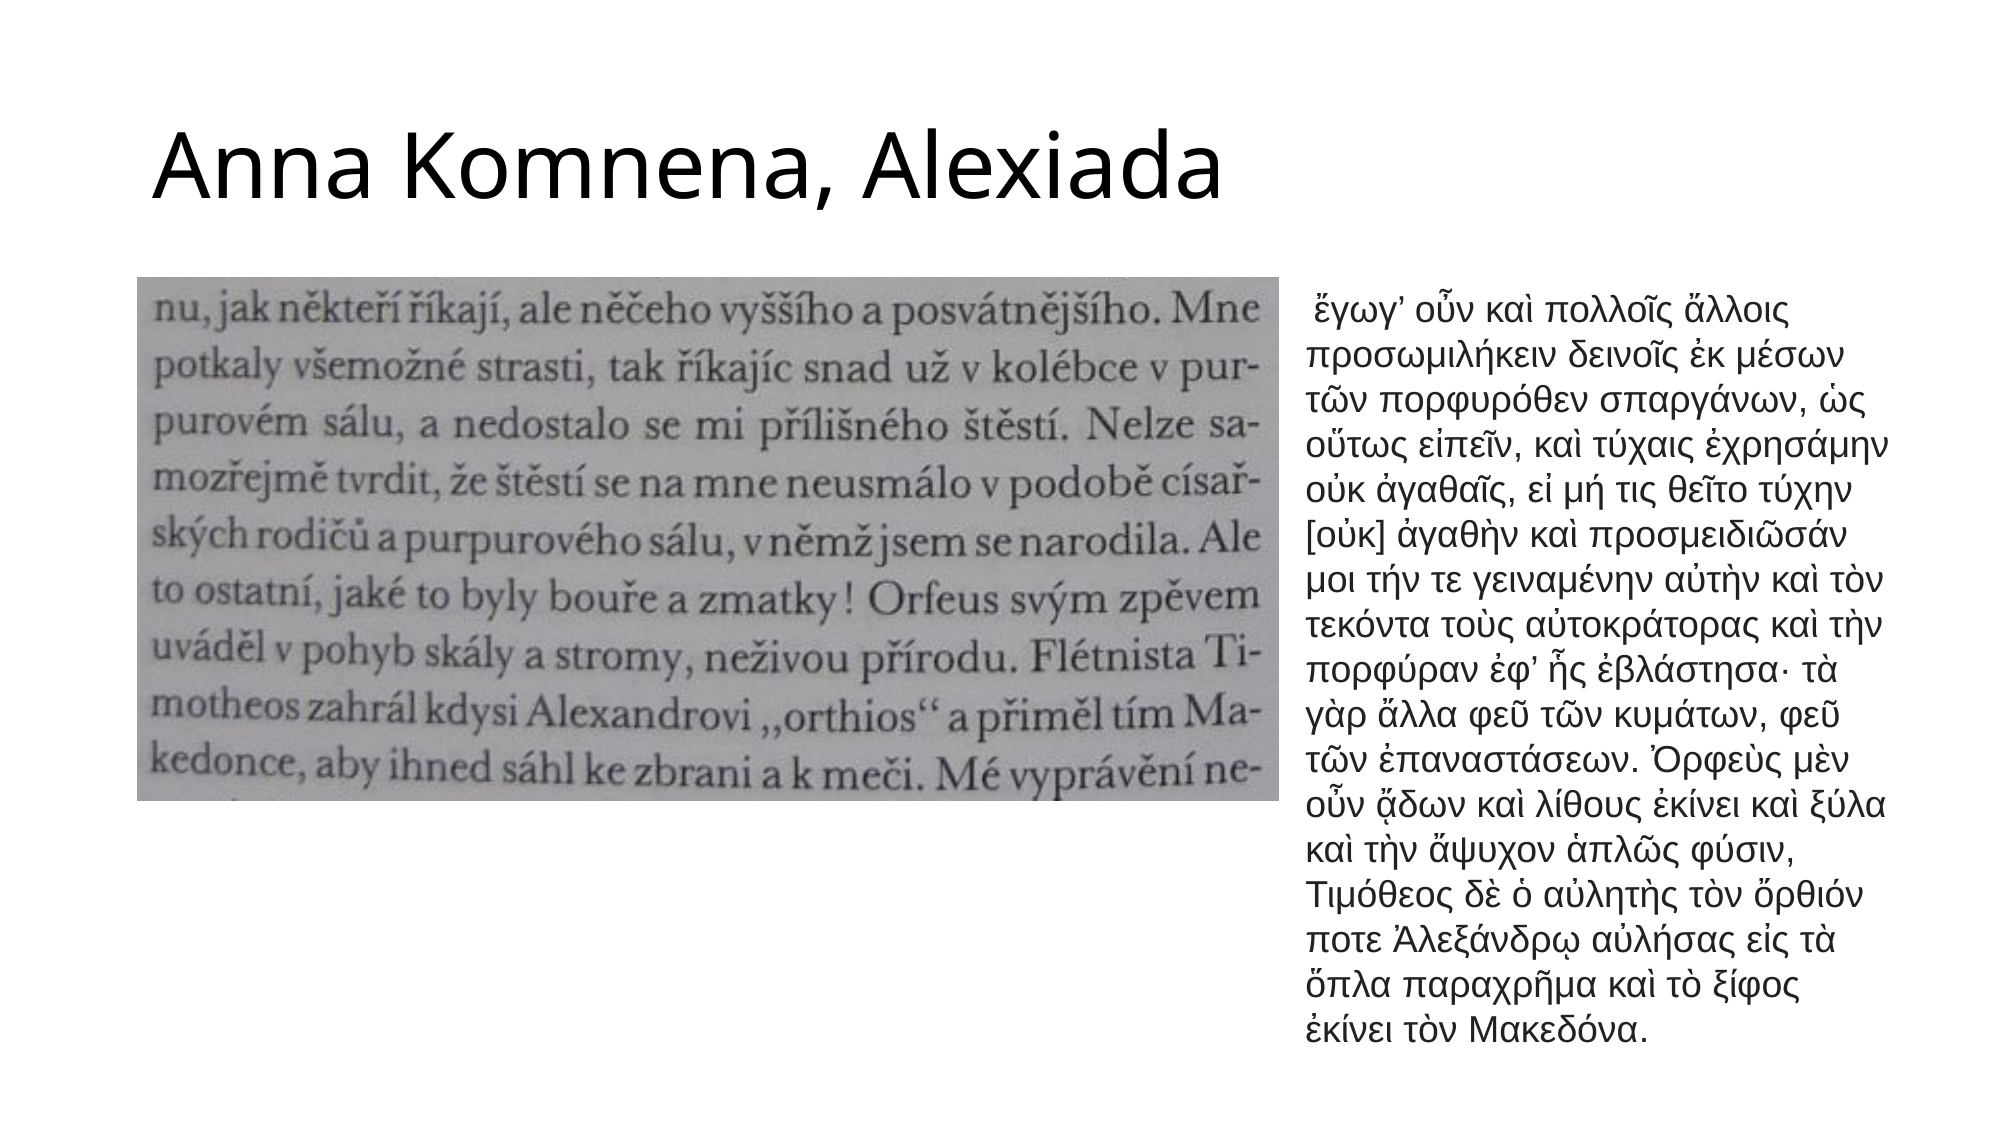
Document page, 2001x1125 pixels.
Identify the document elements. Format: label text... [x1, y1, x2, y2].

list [137, 277, 1279, 801]
title Anna Komnena, Alexiada [137, 59, 1863, 278]
text_box ἔγωγ’ οὖν καὶ πολλοῖς ἄλλοις προσωμιλήκειν δεινοῖς ἐκ μέσων τῶν πορφυρόθεν σπαργάνων, ὡς οὕτως εἰπεῖν, καὶ τύχαις ἐχρησάμην οὐκ ἀγαθαῖς, εἰ μή τις θεῖτο τύχην [οὐκ] ἀγαθὴν καὶ προσμειδιῶσάν μοι τήν τε γειναμένην αὐτὴν καὶ τὸν τεκόντα τοὺς αὐτοκράτορας καὶ τὴν πορφύραν ἐφ’ ἧς ἐβλάστησα· τὰ γὰρ ἄλλα φεῦ τῶν κυμάτων, φεῦ τῶν ἐπαναστάσεων. Ὀρφεὺς μὲν οὖν ᾄδων καὶ λίθους ἐκίνει καὶ ξύλα καὶ τὴν ἄψυχον ἁπλῶς φύσιν, Τιμόθεος δὲ ὁ αὐλητὴς τὸν ὄρθιόν ποτε Ἀλεξάνδρῳ αὐλήσας εἰς τὰ ὅπλα παραχρῆμα καὶ τὸ ξίφος ἐκίνει τὸν Μακεδόνα. [1290, 277, 1912, 1057]
